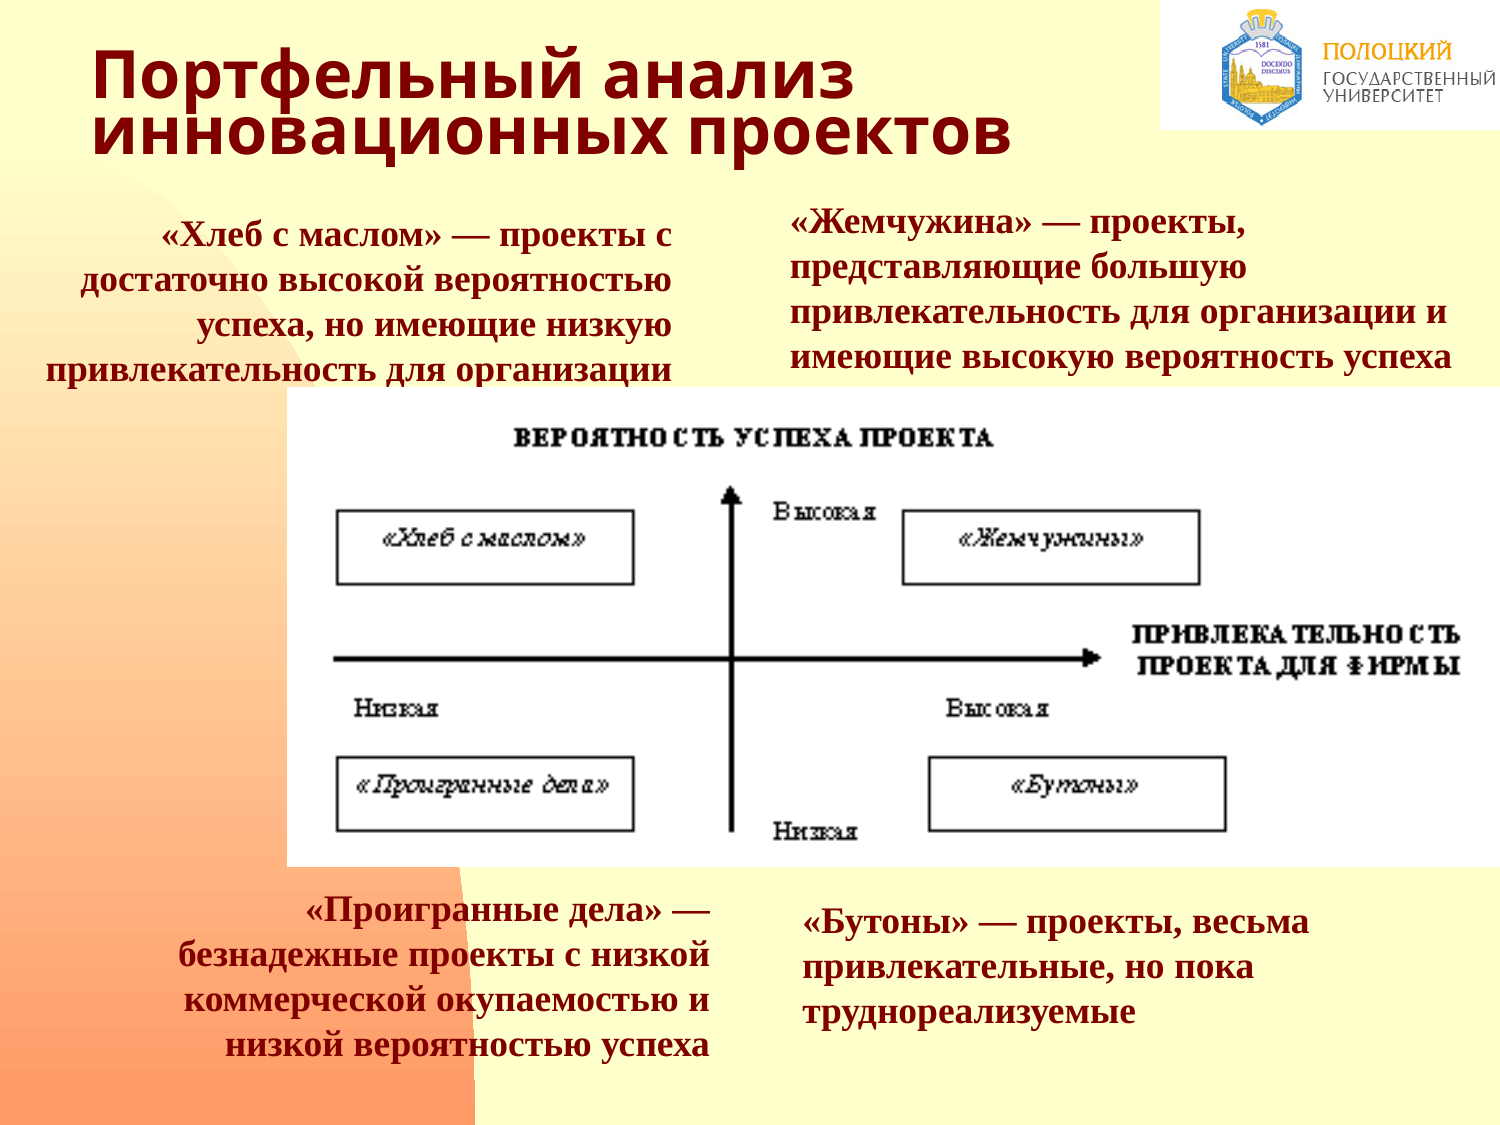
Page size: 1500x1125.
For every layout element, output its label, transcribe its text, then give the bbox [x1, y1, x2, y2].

text_box «Проигранные дела» ― безнадежные проекты с низкой коммерческой окупаемостью и низкой вероятностью успеха [75, 876, 725, 1071]
picture [287, 387, 1500, 867]
text_box «Хлеб с маслом» ― проекты с достаточно высокой вероятностью успеха, но имеющие низкую привлекательность для организации [24, 201, 688, 396]
picture [1159, 0, 1500, 131]
title Портфельный анализ инновационных проектов [74, 44, 1426, 176]
text_box «Жемчужина» ― проекты, представляющие большую привлекательность для организации и имеющие высокую вероятность успеха [774, 188, 1475, 384]
text_box «Бутоны» ― проекты, весьма привлекательные, но пока труднореализуемые [787, 888, 1375, 1039]
